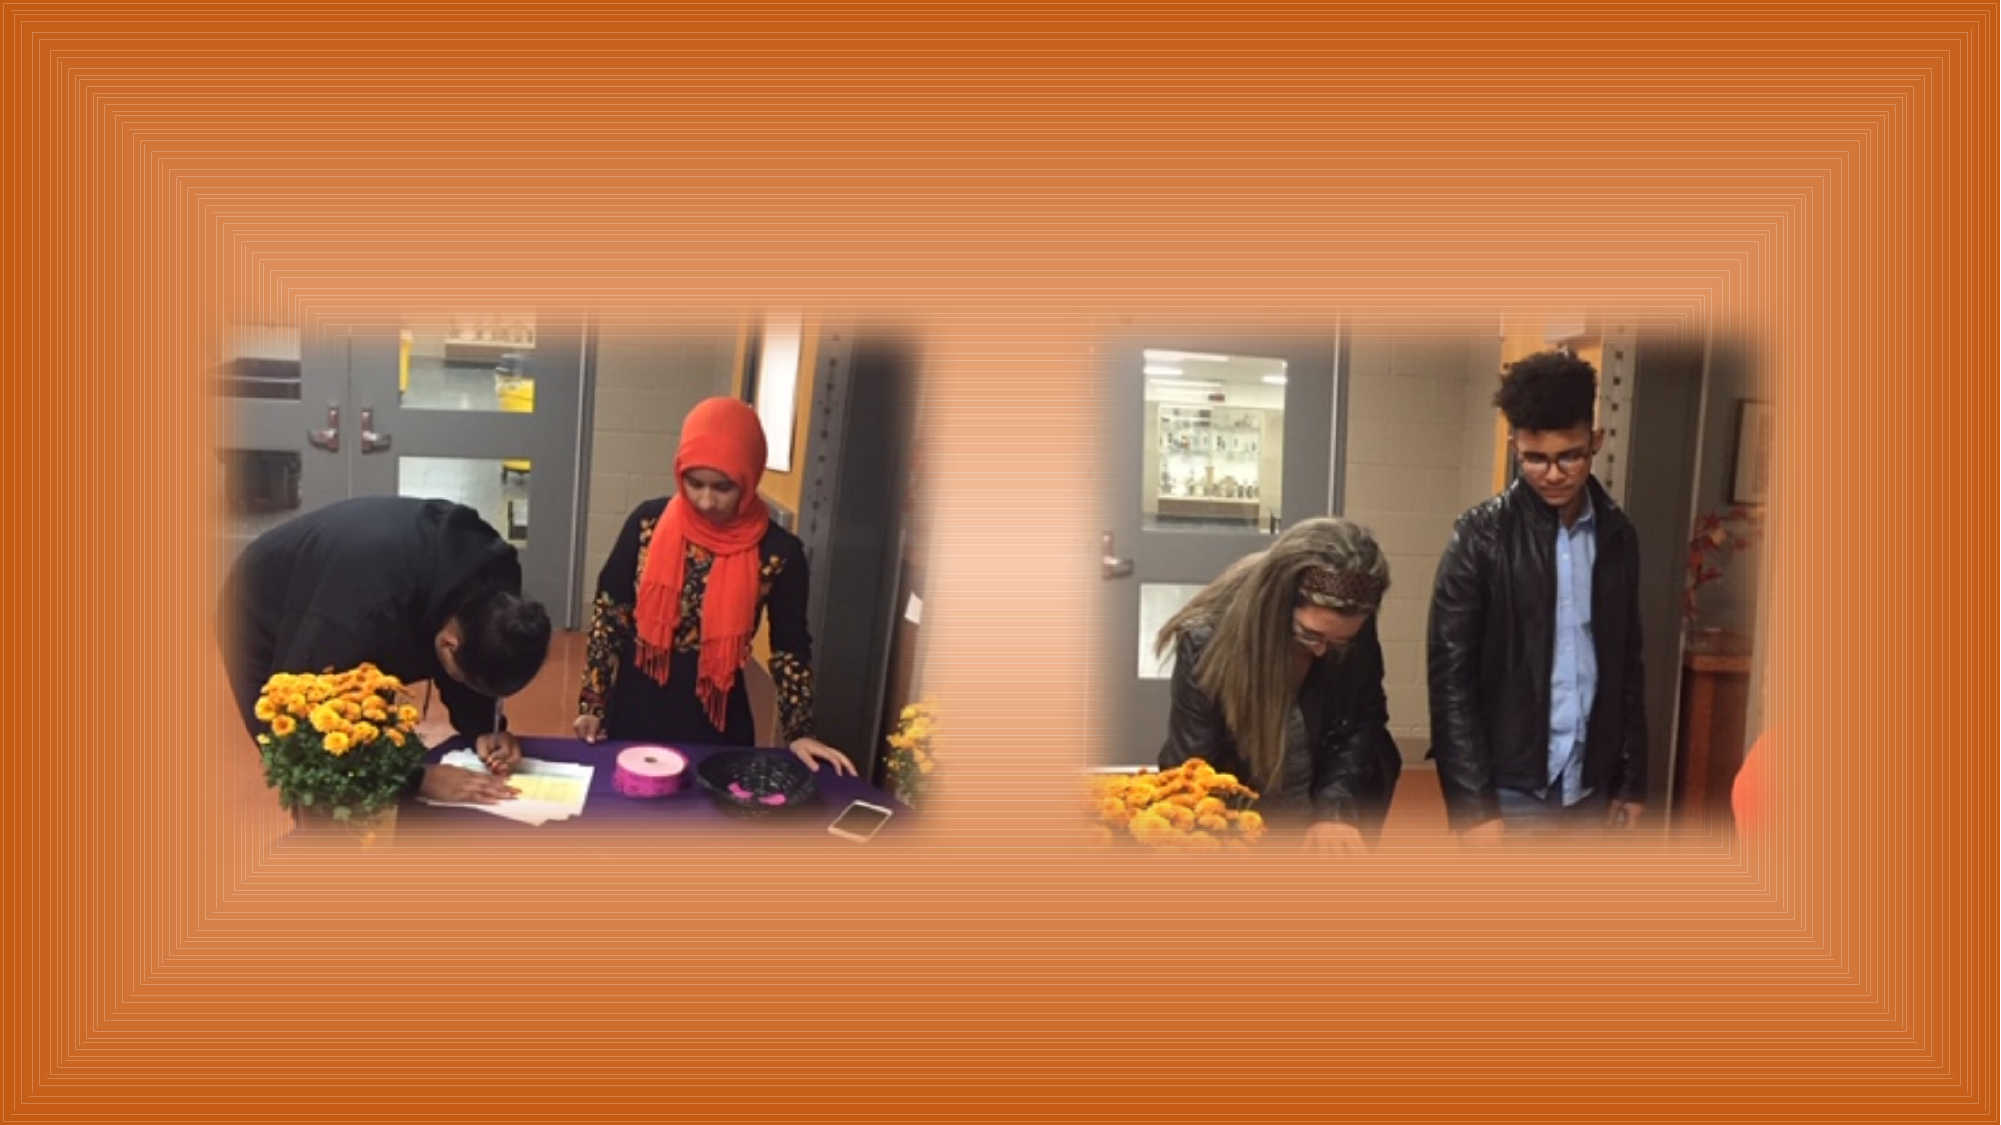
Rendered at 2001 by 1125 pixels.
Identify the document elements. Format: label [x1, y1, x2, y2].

picture [1060, 296, 1800, 864]
picture [187, 296, 958, 864]
